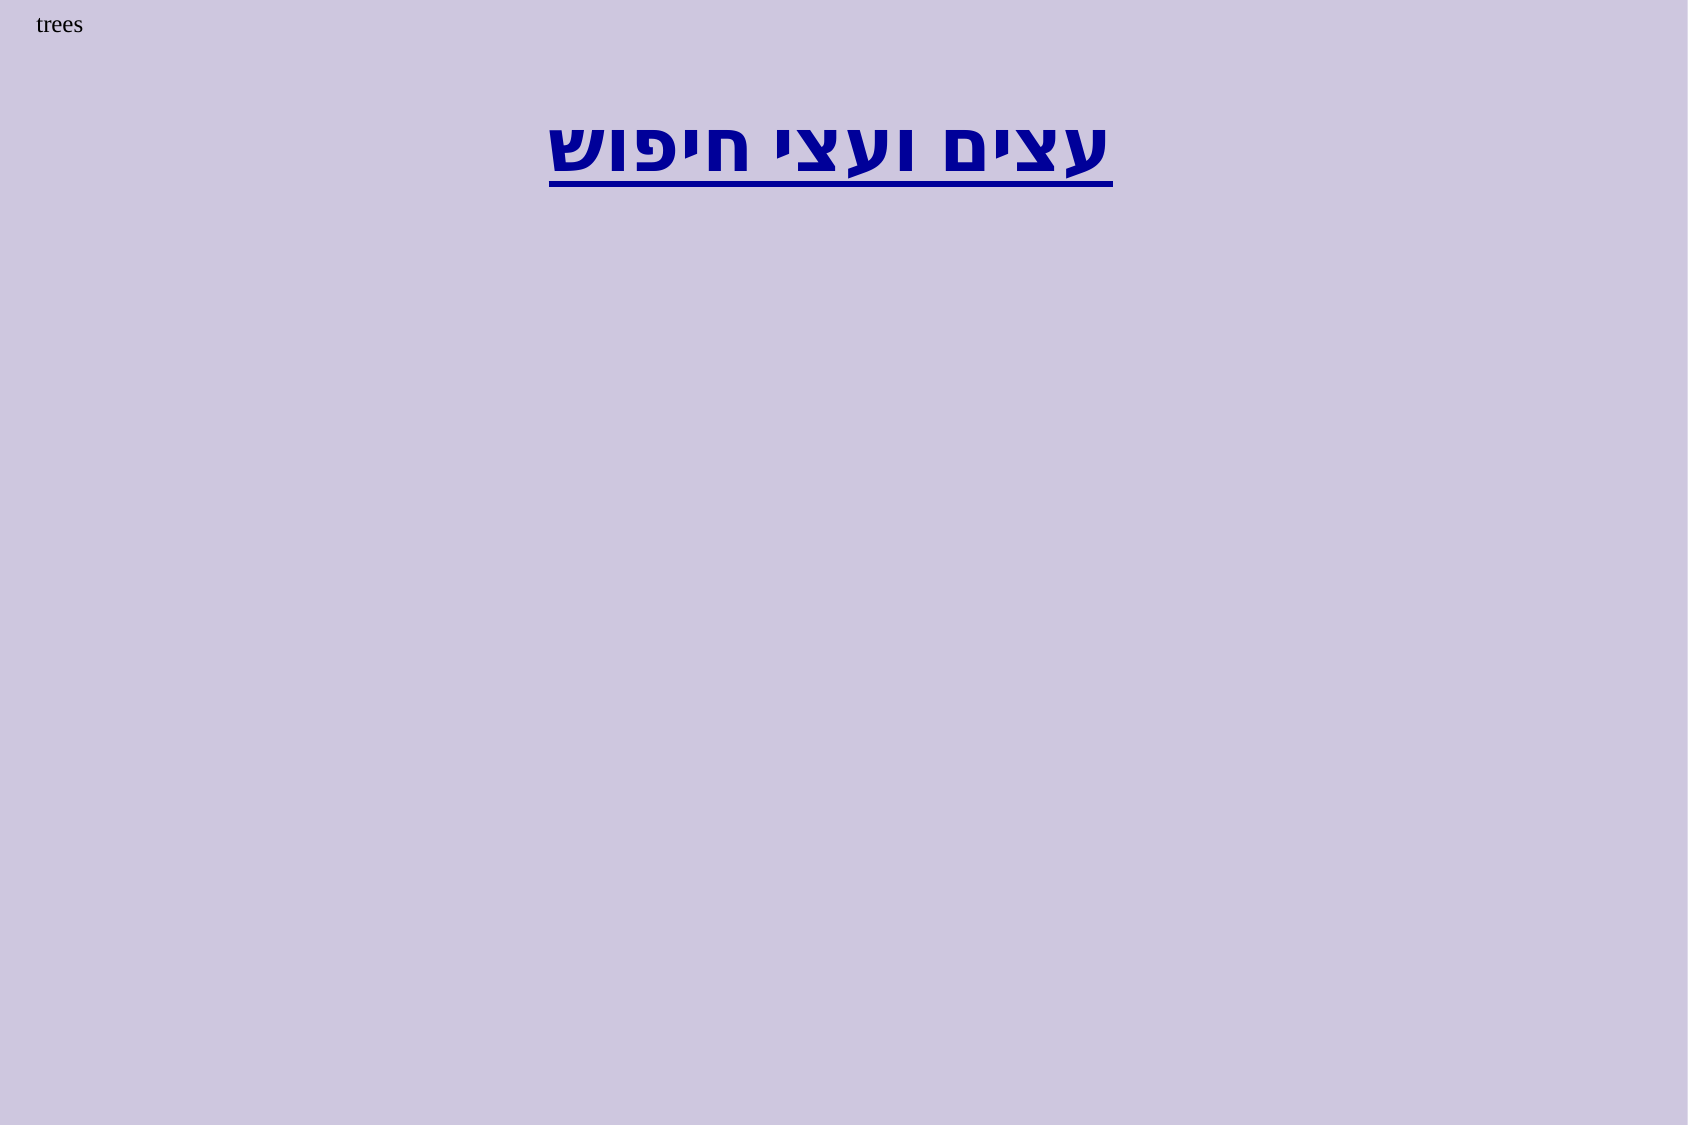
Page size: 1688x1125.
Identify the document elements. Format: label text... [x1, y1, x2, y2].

title עצים ועצי חיפוש [382, 88, 1280, 194]
